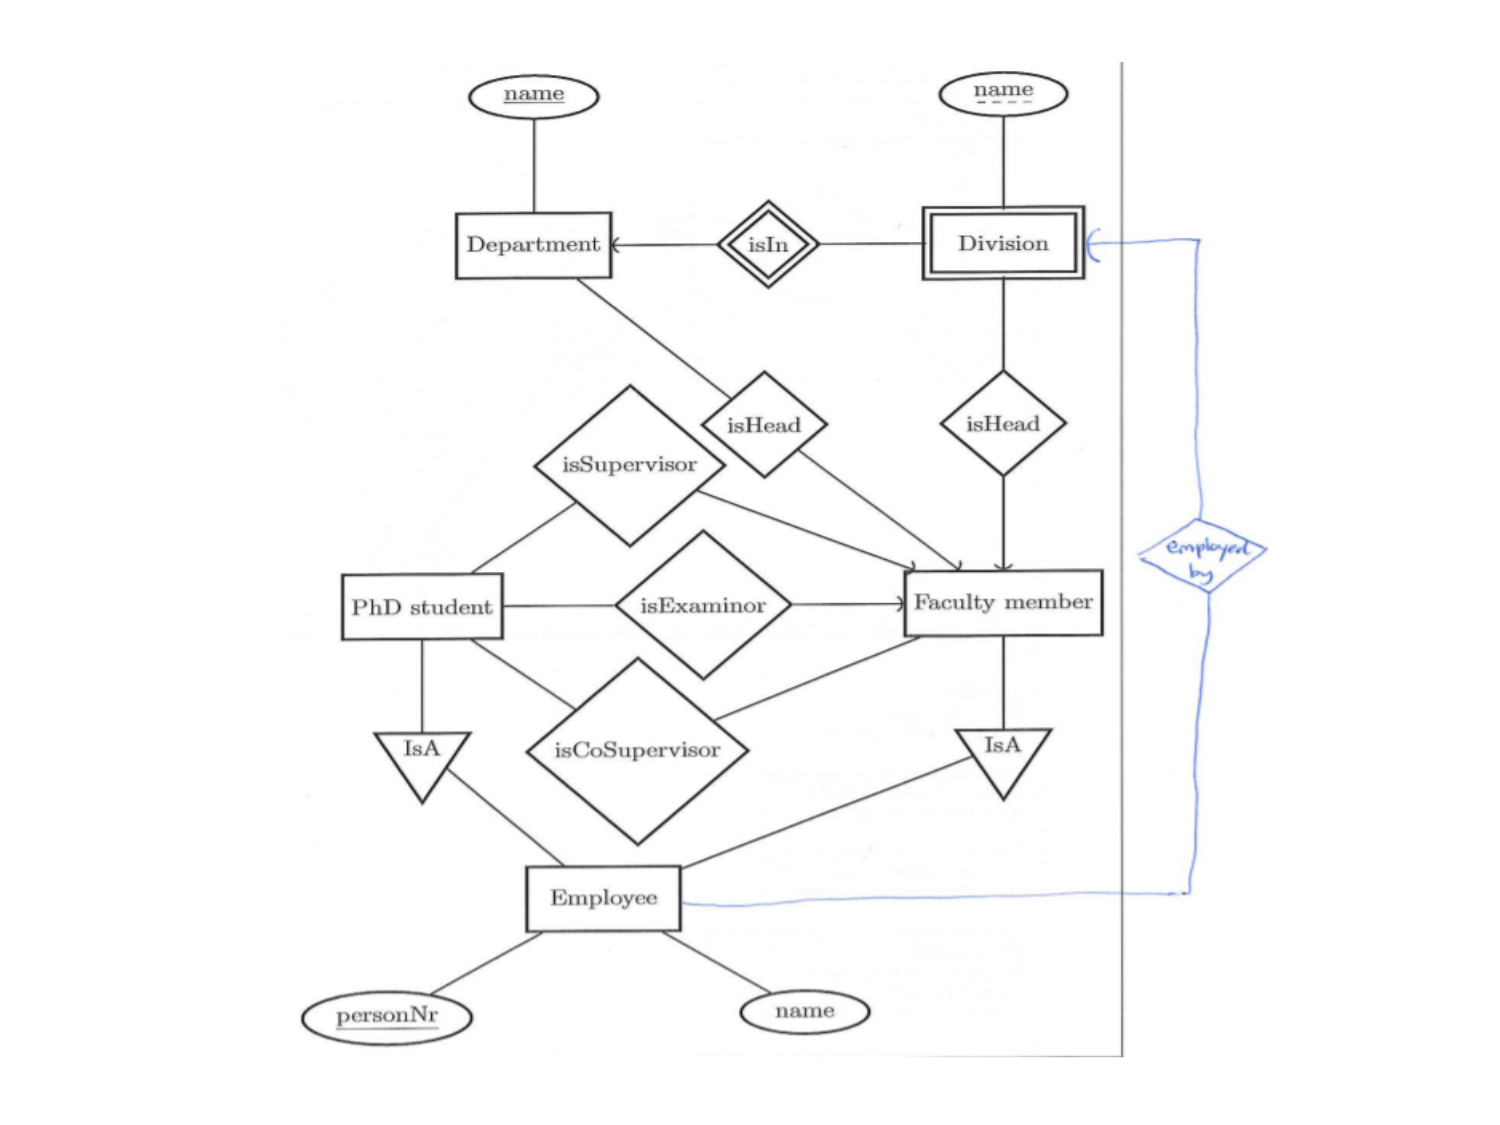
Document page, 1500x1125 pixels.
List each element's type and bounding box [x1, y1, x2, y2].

picture [212, 62, 1276, 1064]
